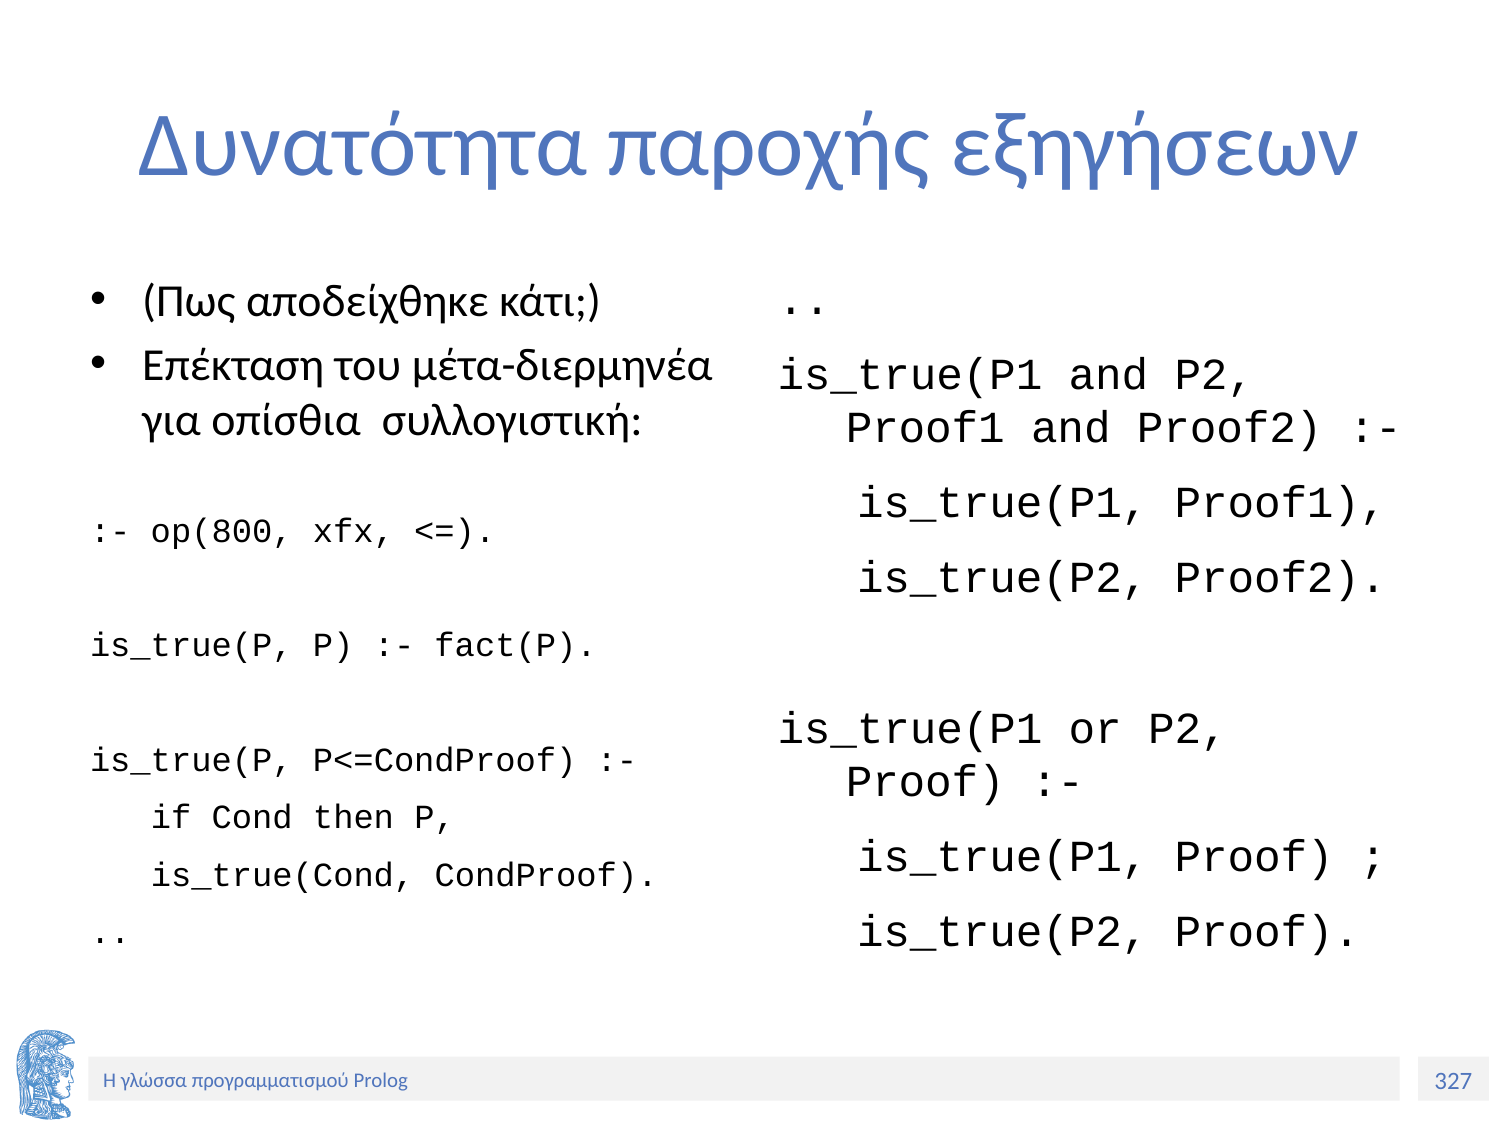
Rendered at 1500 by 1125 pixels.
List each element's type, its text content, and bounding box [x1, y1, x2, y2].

picture [9, 1026, 81, 1120]
title Δυνατότητα παροχής εξηγήσεων [75, 45, 1425, 233]
list (Πως αποδείχθηκε κάτι;) Επέκταση του μέτα-διερμηνέα για οπίσθια συλλογιστική: :- op(800, xfx, <=). is_true(P, P) :- fact(P). is_true(P, P<=CondProof) :- if Cond then P, is_true(Cond, CondProof). .. [75, 262, 738, 1005]
list .. is_true(P1 and P2, Proof1 and Proof2) :- is_true(P1, Proof1), is_true(P2, Proof2). is_true(P1 or P2, Proof) :- is_true(P1, Proof) ; is_true(P2, Proof). [762, 262, 1425, 1005]
